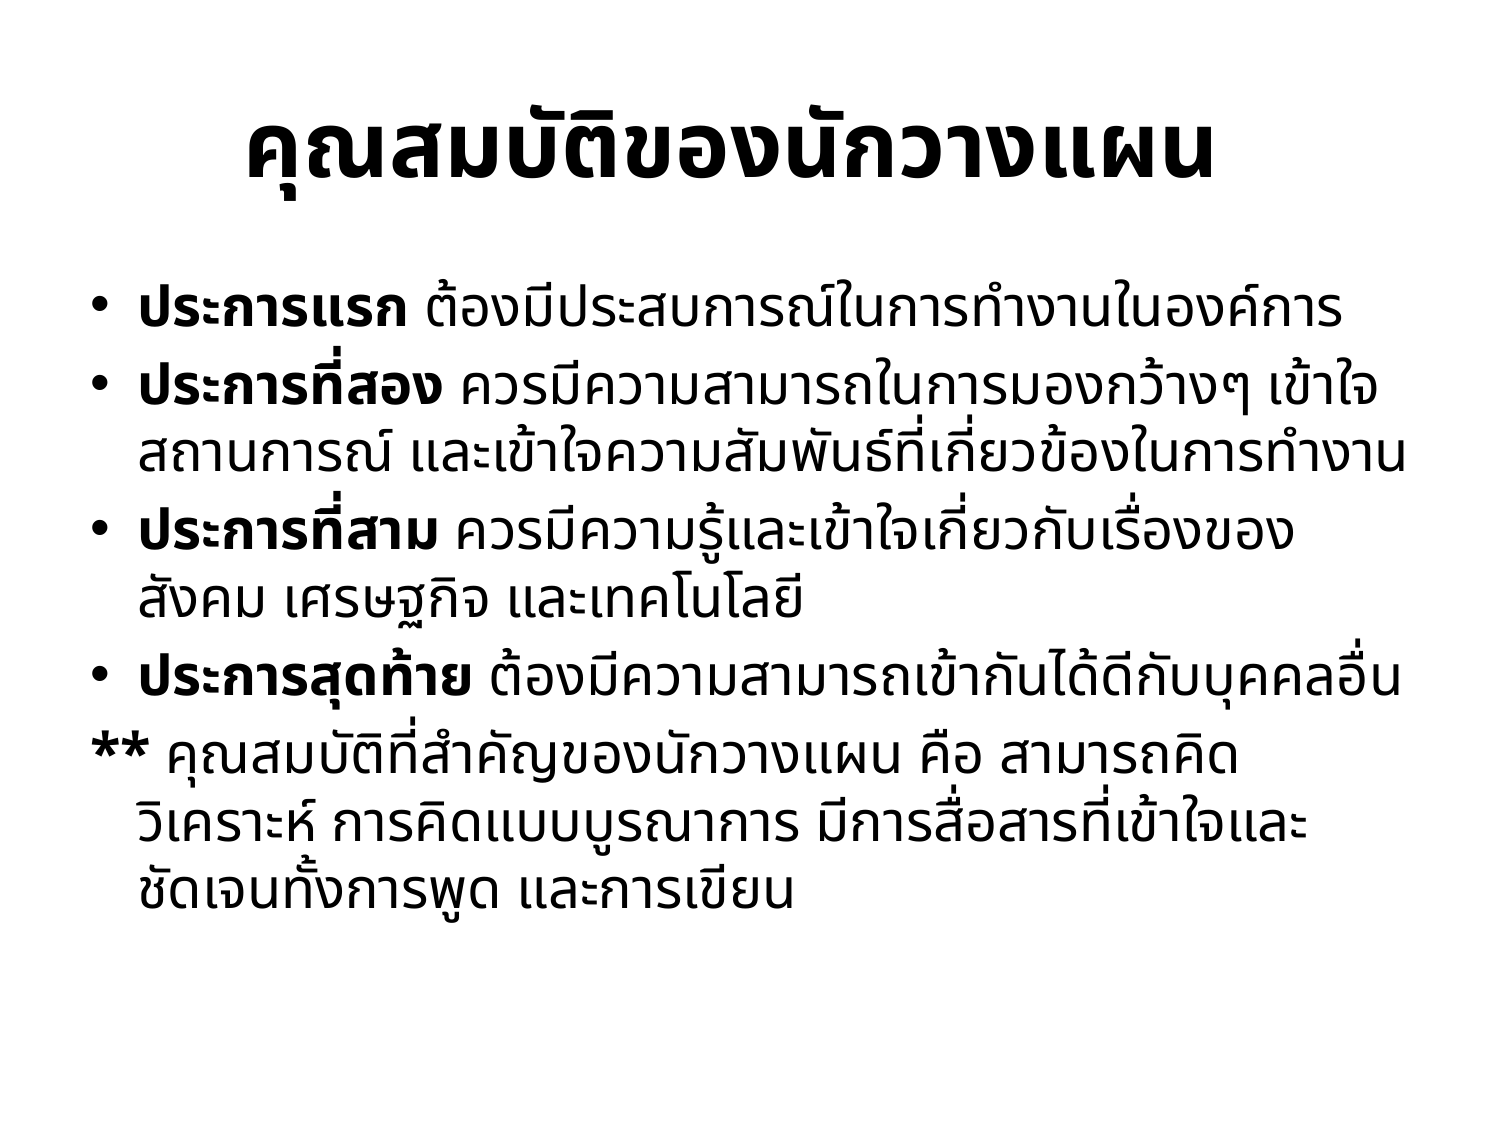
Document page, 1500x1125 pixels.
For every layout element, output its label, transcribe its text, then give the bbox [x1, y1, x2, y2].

title คุณสมบัติของนักวางแผน [117, 46, 1348, 235]
list ประการแรก ต้องมีประสบการณ์ในการทำงานในองค์การ ประการที่สอง ควรมีความสามารถในการมองกว้างๆ เข้าใจสถานการณ์ และเข้าใจความสัมพันธ์ที่เกี่ยวข้องในการทำงาน ประการที่สาม ควรมีความรู้และเข้าใจเกี่ยวกับเรื่องของสังคม เศรษฐกิจ และเทคโนโลยี ประการสุดท้าย ต้องมีความสามารถเข้ากันได้ดีกับบุคคลอื่น ** คุณสมบัติที่สำคัญของนักวางแผน คือ สามารถคิดวิเคราะห์ การคิดแบบบูรณาการ มีการสื่อสารที่เข้าใจและชัดเจนทั้งการพูด และการเขียน [75, 262, 1425, 1005]
